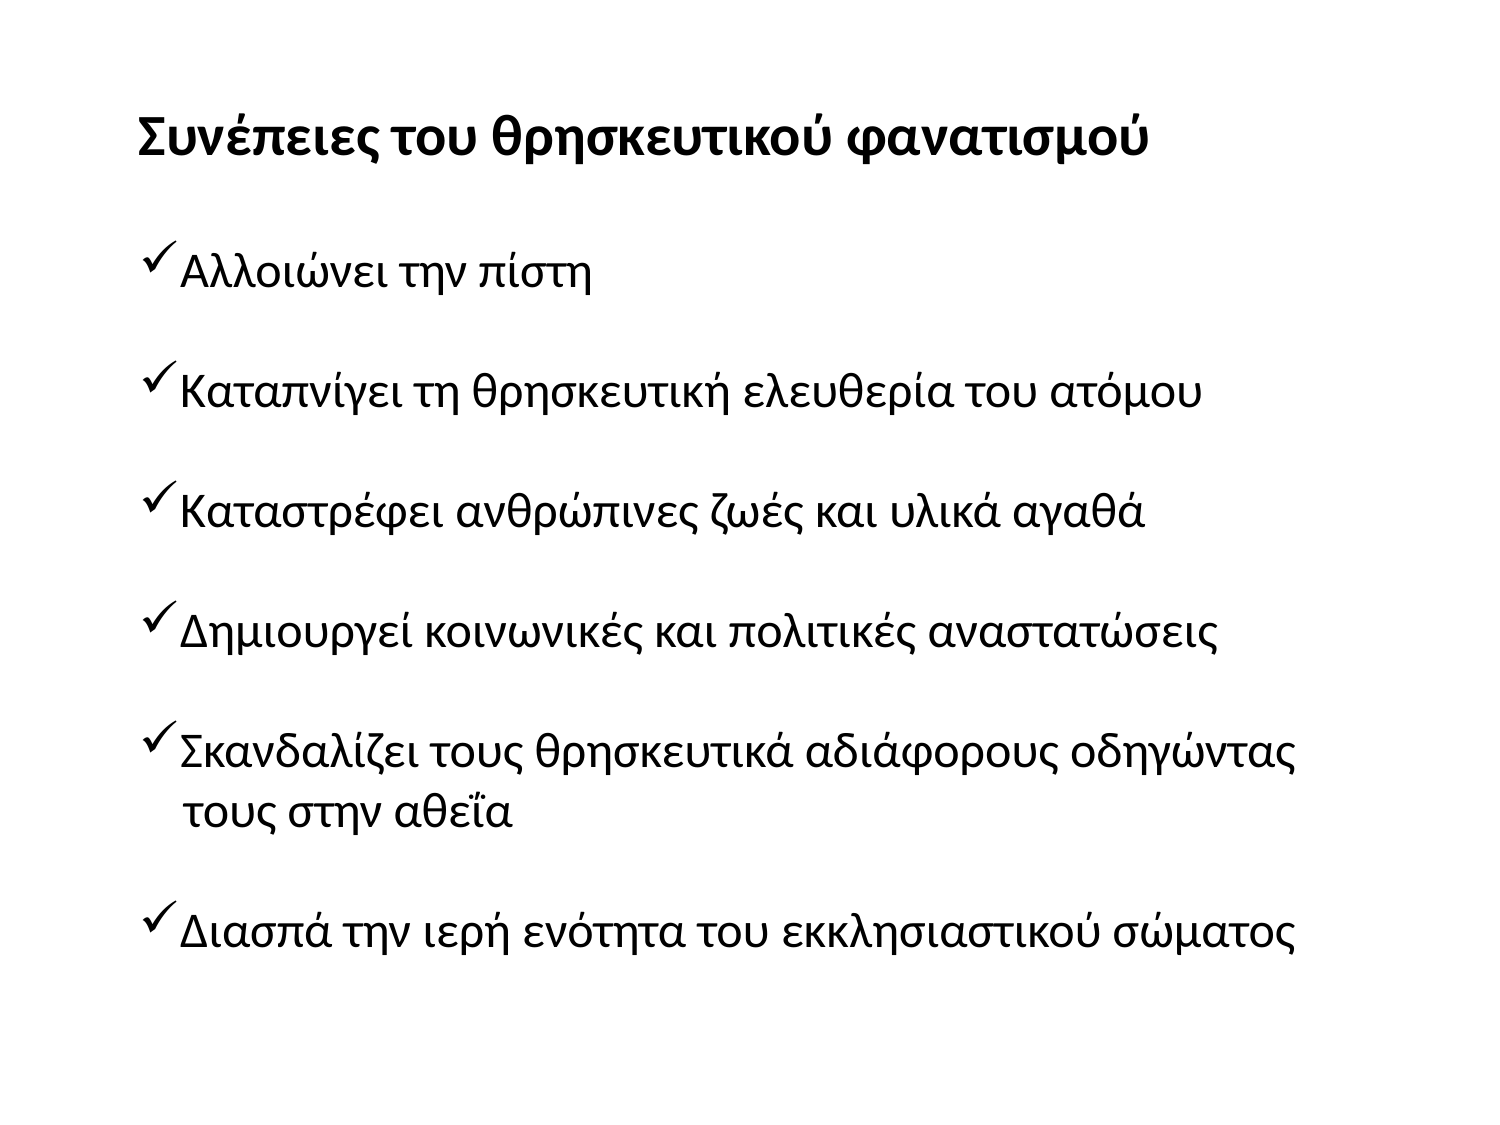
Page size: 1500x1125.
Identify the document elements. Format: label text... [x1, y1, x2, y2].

text_box Συνέπειες του θρησκευτικού φανατισμού Αλλοιώνει την πίστη Καταπνίγει τη θρησκευτική ελευθερία του ατόμου Καταστρέφει ανθρώπινες ζωές και υλικά αγαθά Δημιουργεί κοινωνικές και πολιτικές αναστατώσεις Σκανδαλίζει τους θρησκευτικά αδιάφορους οδηγώντας τους στην αθεΐα Διασπά την ιερή ενότητα του εκκλησιαστικού σώματος [123, 90, 1388, 1015]
